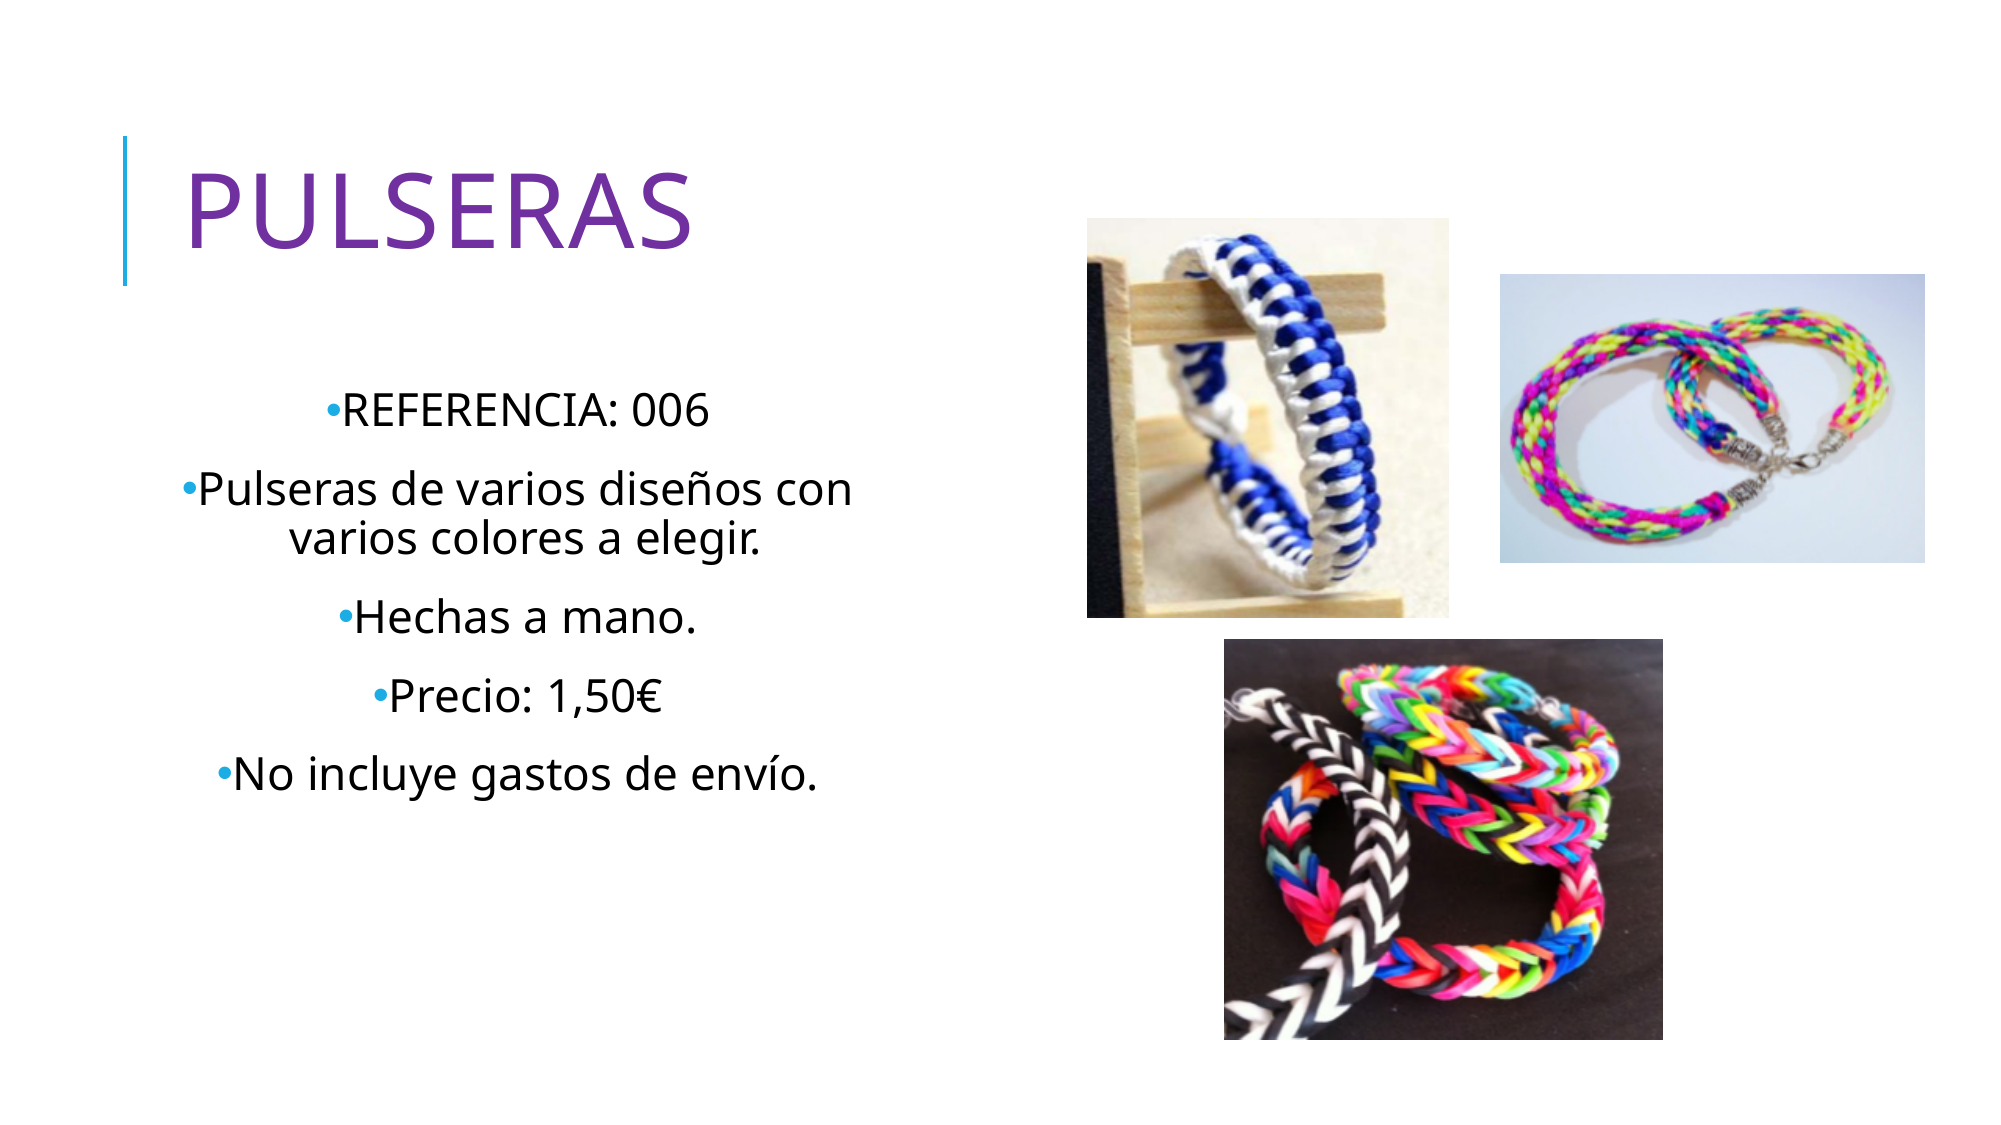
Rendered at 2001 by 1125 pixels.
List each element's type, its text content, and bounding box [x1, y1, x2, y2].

picture [1499, 274, 1926, 563]
list REFERENCIA: 006 Pulseras de varios diseños con varios colores a elegir. Hechas a mano. Precio: 1,50€ No incluye gastos de envío. [128, 379, 909, 1040]
picture [1224, 639, 1663, 1040]
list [1087, 218, 1449, 618]
title Pulseras [168, 96, 1763, 342]
